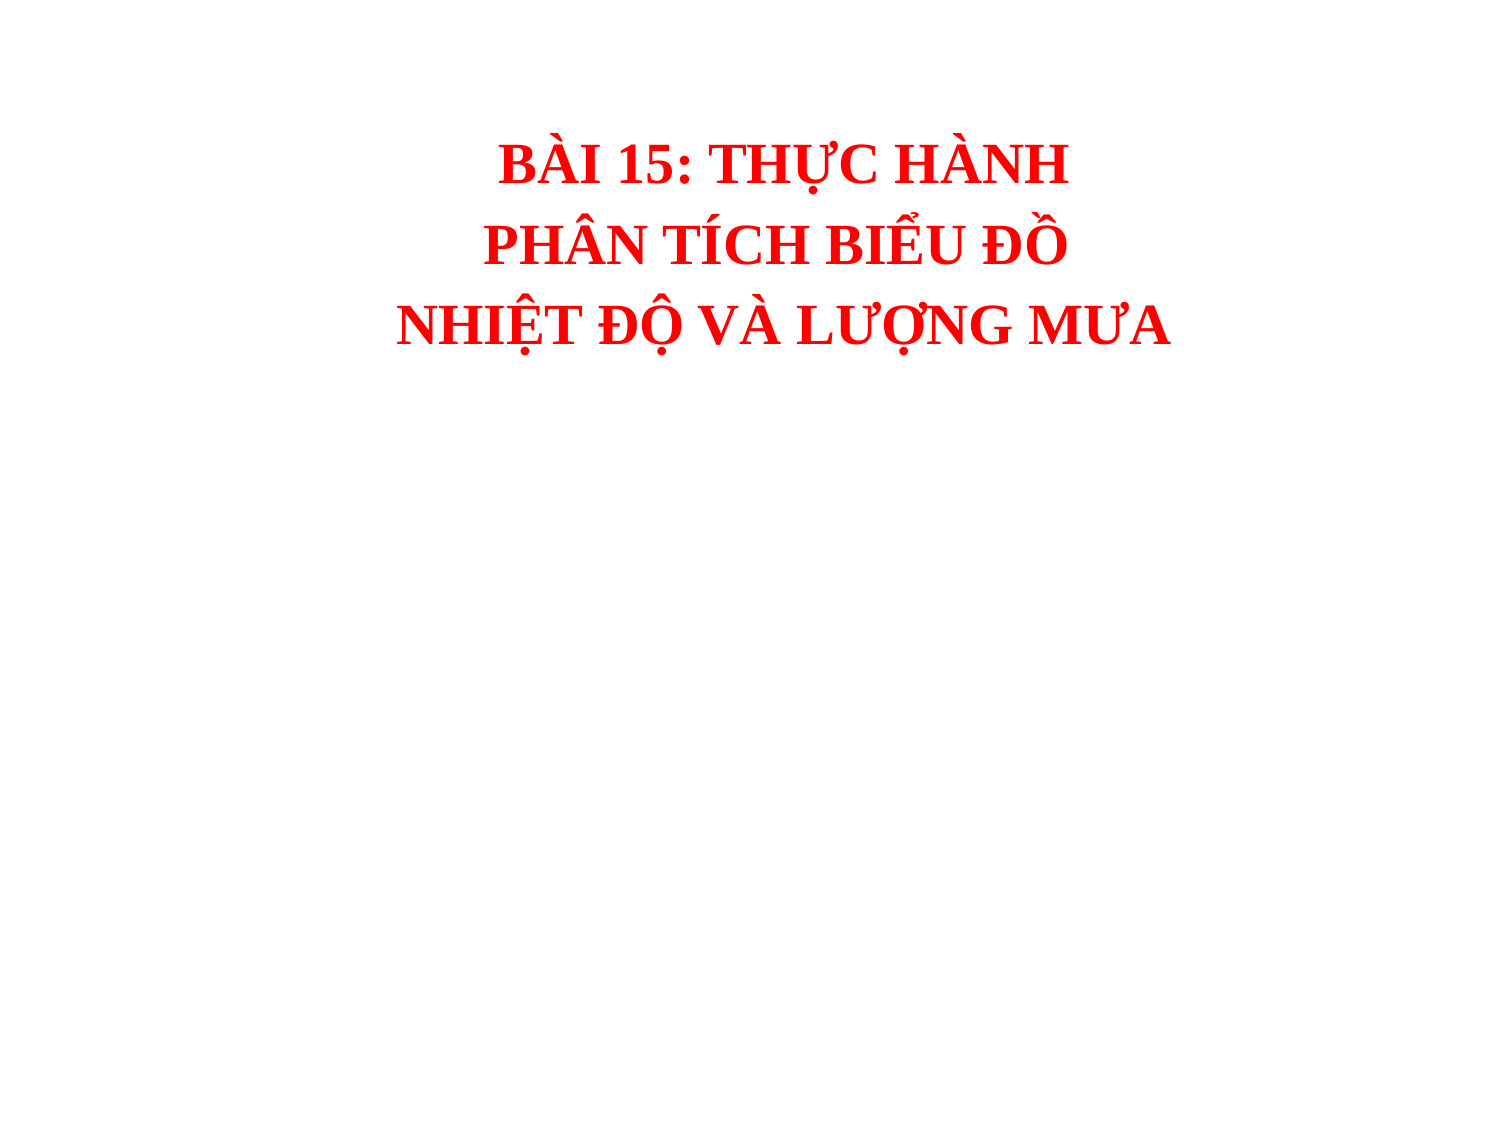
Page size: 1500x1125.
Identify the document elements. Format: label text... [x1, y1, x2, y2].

text_box BÀI 15: THỰC HÀNH PHÂN TÍCH BIỂU ĐỒ NHIỆT ĐỘ VÀ LƯỢNG MƯA [220, 107, 1348, 364]
